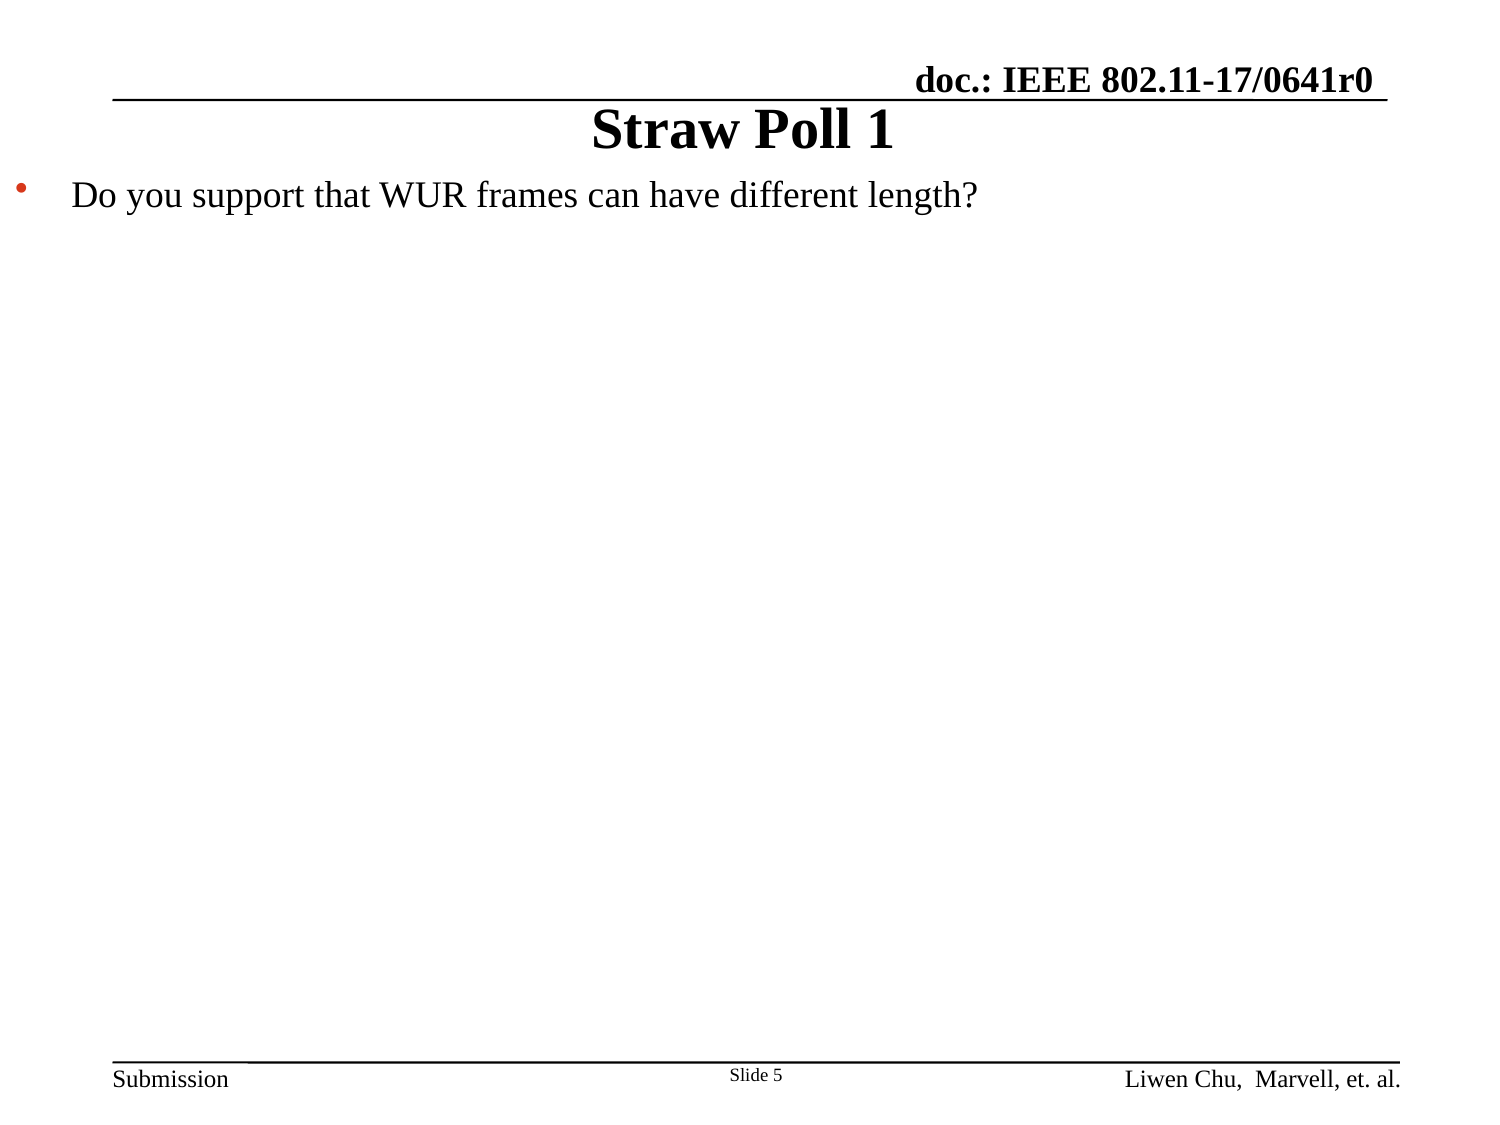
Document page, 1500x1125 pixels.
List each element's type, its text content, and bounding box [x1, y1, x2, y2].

text_box Do you support that WUR frames can have different length? [0, 162, 1500, 1050]
title Straw Poll 1 [37, 62, 1451, 162]
footer Liwen Chu, Marvell, et. al. [1120, 1061, 1402, 1093]
slide_number Slide 5 [712, 1061, 800, 1093]
